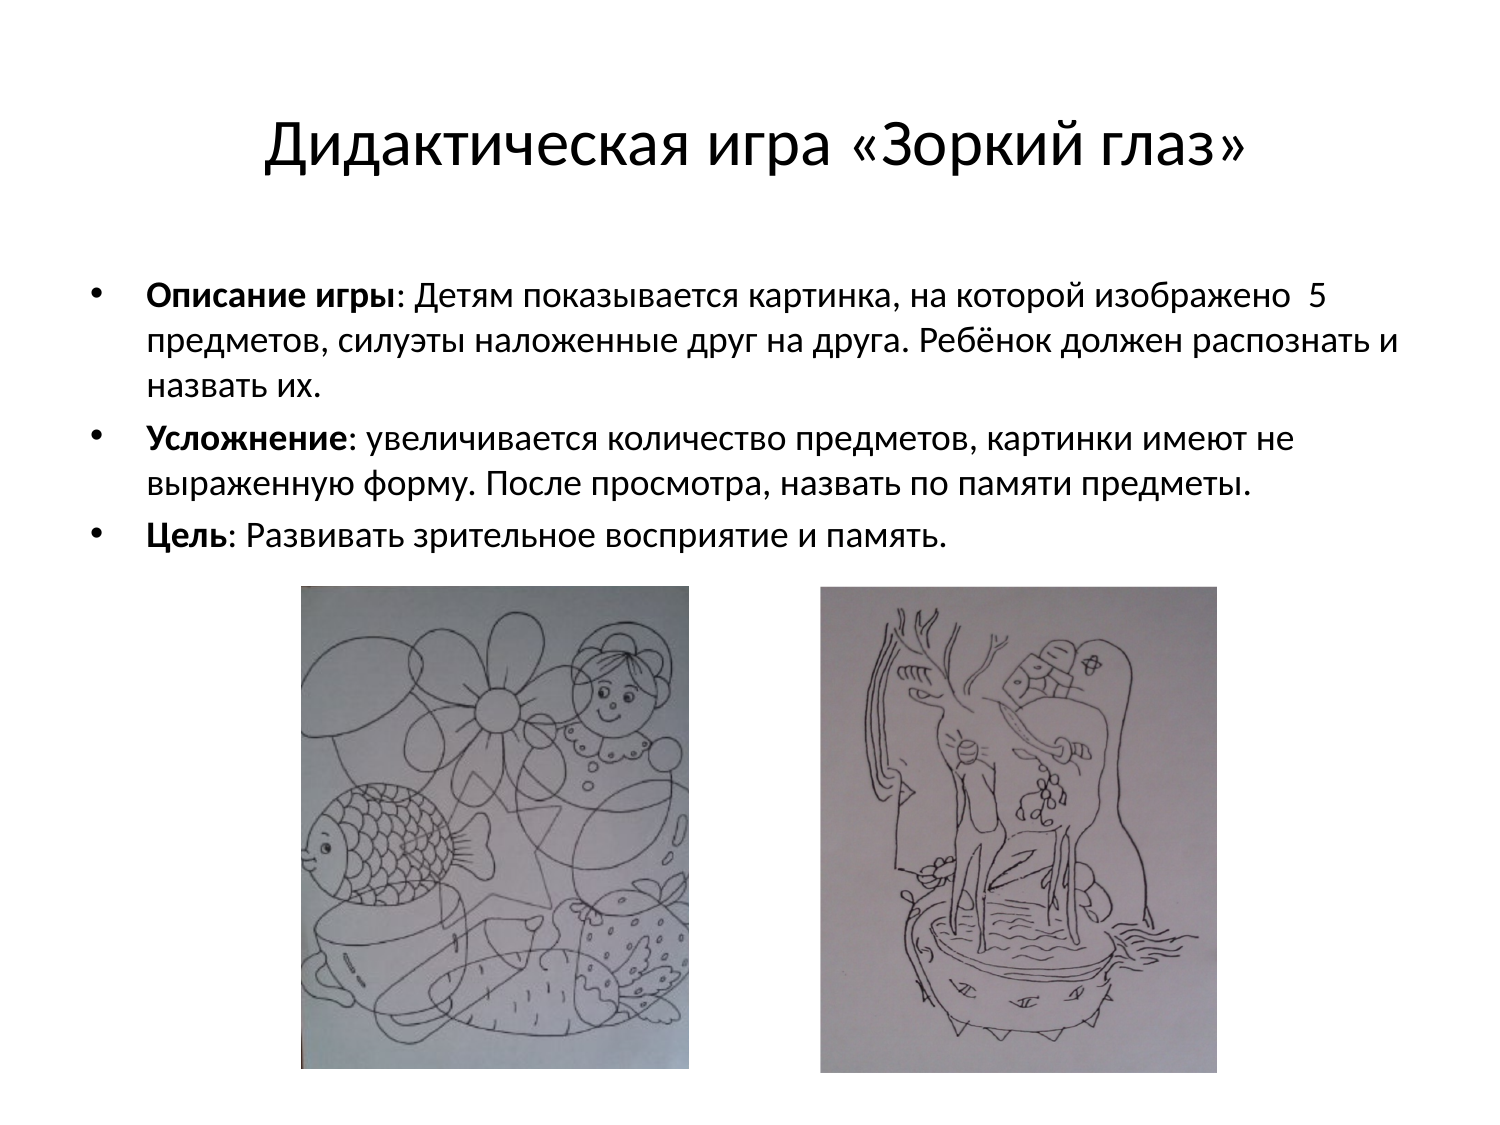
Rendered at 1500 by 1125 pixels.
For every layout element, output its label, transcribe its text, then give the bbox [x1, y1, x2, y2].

picture [775, 587, 1263, 1072]
list Описание игры: Детям показывается картинка, на которой изображено 5 предметов, силуэты наложенные друг на друга. Ребёнок должен распознать и назвать их. Усложнение: увеличивается количество предметов, картинки имеют не выраженную форму. После просмотра, назвать по памяти предметы. Цель: Развивать зрительное восприятие и память. [75, 262, 1425, 1005]
picture [253, 586, 737, 1069]
title Дидактическая игра «Зоркий глаз» [75, 45, 1425, 233]
